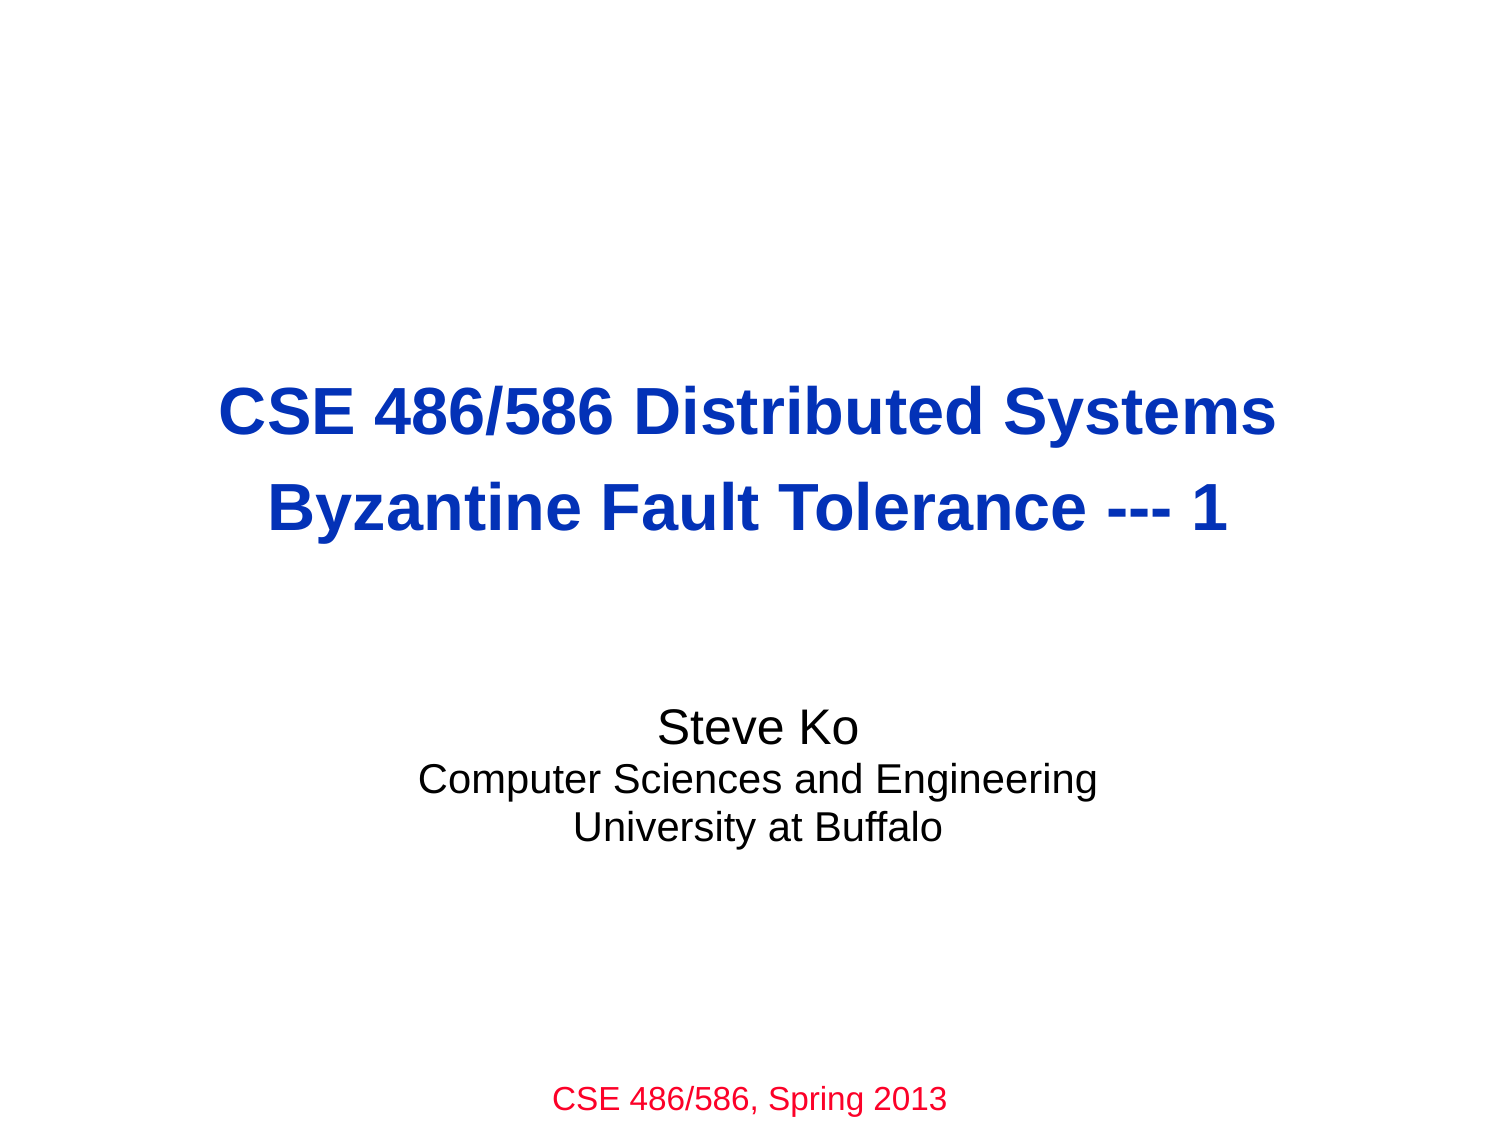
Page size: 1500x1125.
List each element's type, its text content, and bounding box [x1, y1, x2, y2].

subtitle Steve Ko Computer Sciences and Engineering University at Buffalo [191, 703, 1325, 917]
title CSE 486/586 Distributed Systems Byzantine Fault Tolerance --- 1 [23, 311, 1474, 586]
